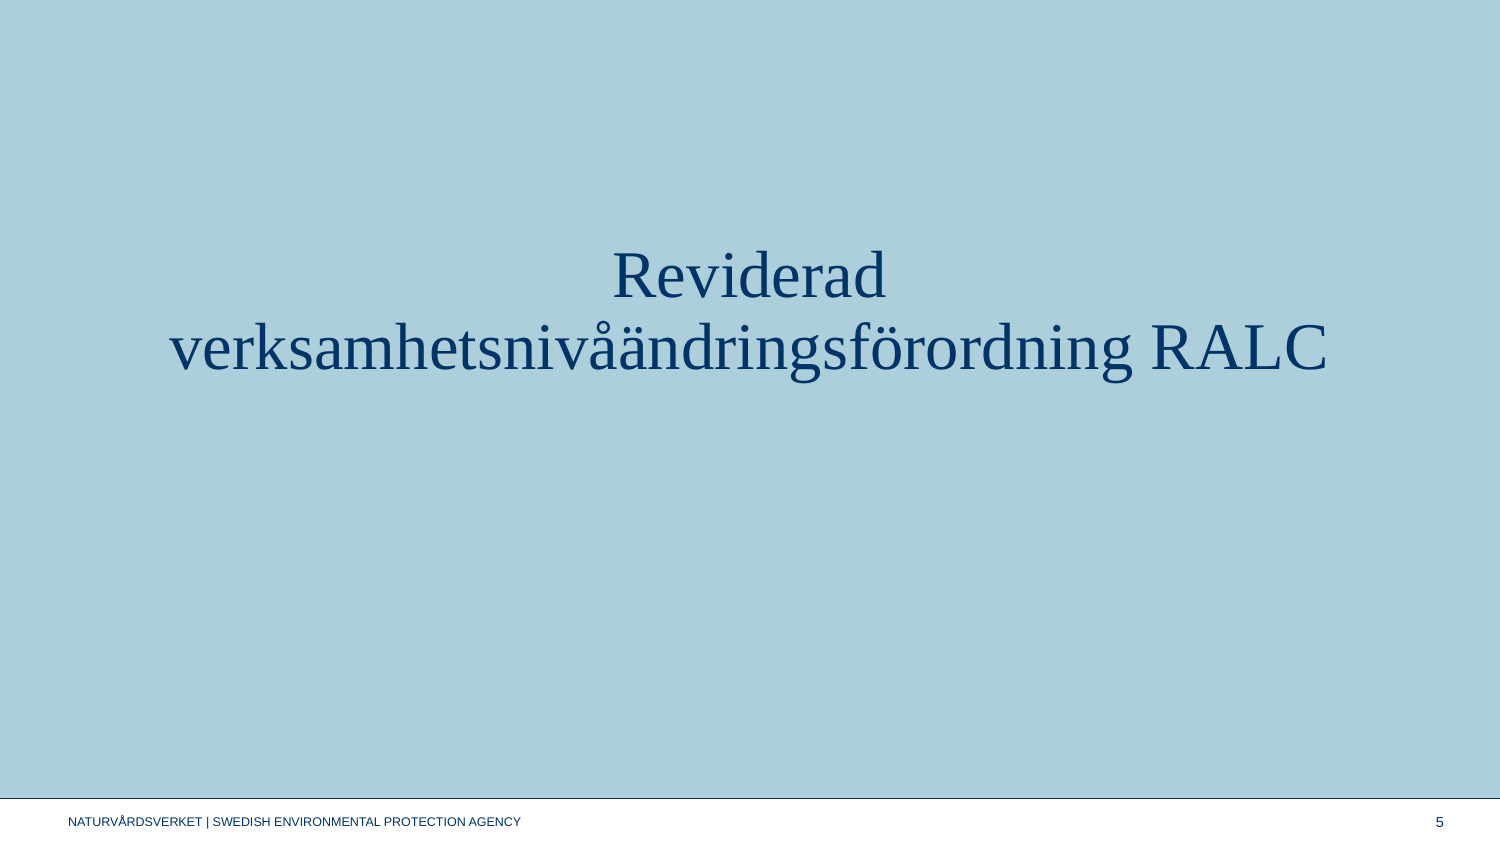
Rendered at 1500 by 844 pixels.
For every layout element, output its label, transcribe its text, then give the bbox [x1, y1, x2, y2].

slide_number 5 [1121, 798, 1459, 844]
title Reviderad verksamhetsnivåändringsförordning RALC [138, 232, 1362, 527]
footer NATURVÅRDSVERKET | SWEDISH ENVIRONMENTAL PROTECTION AGENCY [53, 798, 560, 844]
